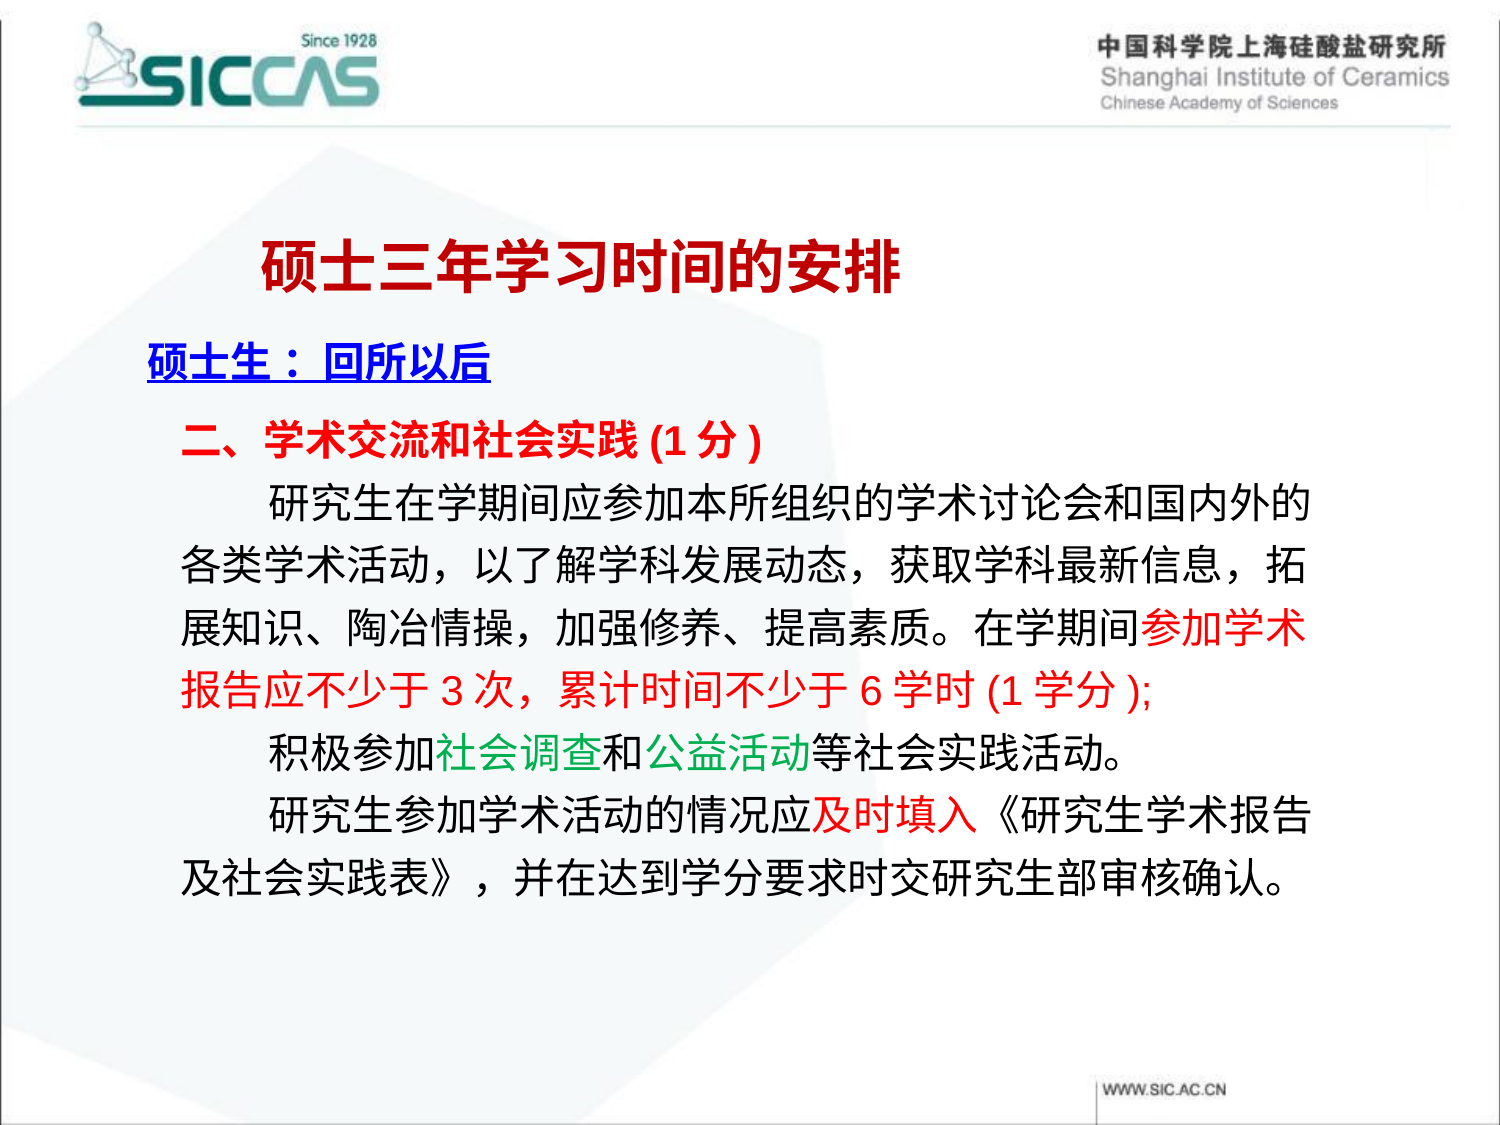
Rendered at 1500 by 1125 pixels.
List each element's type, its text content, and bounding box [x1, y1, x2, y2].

picture [0, 0, 1500, 1125]
text_box 二、学术交流和社会实践(1分) 研究生在学期间应参加本所组织的学术讨论会和国内外的各类学术活动，以了解学科发展动态，获取学科最新信息，拓展知识、陶冶情操，加强修养、提高素质。在学期间参加学术报告应不少于3次，累计时间不少于6学时(1学分); 积极参加社会调查和公益活动等社会实践活动。 研究生参加学术活动的情况应及时填入《研究生学术报告及社会实践表》，并在达到学分要求时交研究生部审核确认。 [165, 394, 1353, 909]
text_box 硕士三年学习时间的安排 [246, 222, 996, 308]
text_box 硕士生 ：回所以后 [132, 328, 506, 393]
